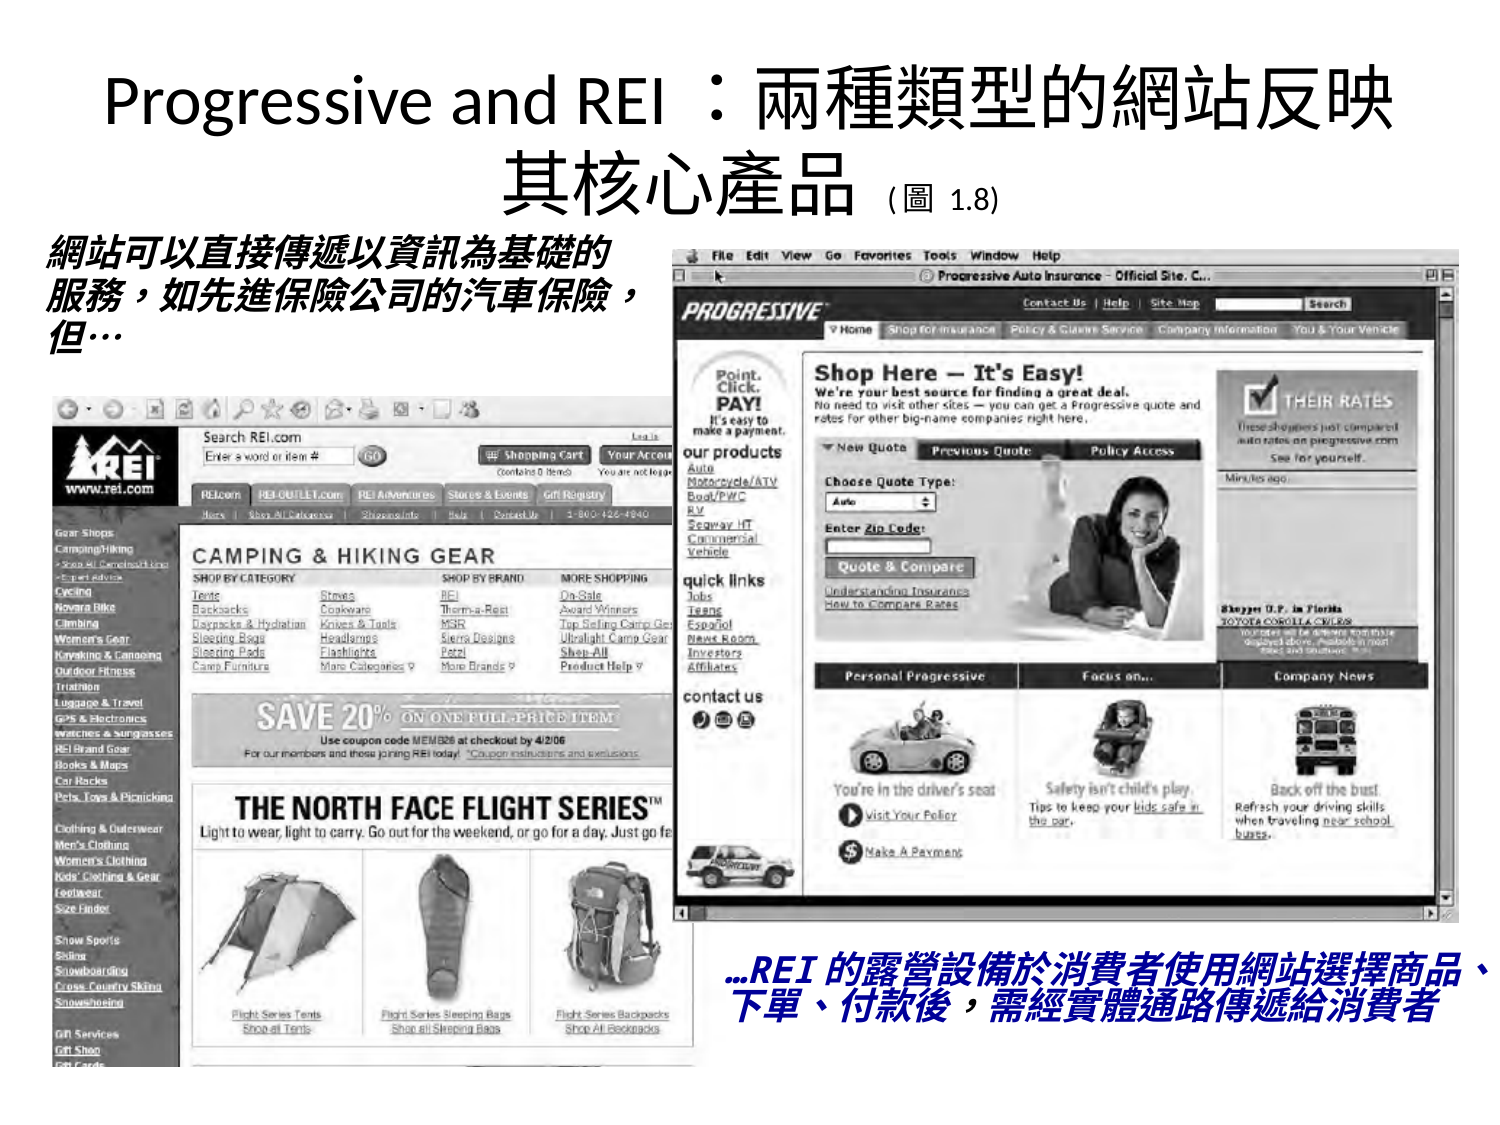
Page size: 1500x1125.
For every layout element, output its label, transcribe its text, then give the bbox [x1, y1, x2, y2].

text_box …REI的露營設備於消費者使用網站選擇商品、下單、付款後，需經實體通路傳遞給消費者 [844, 947, 1500, 1034]
title Progressive and REI：兩種類型的網站反映其核心產品 (圖 1.8) [75, 45, 1425, 233]
text_box 網站可以直接傳遞以資訊為基礎的服務，如先進保險公司的汽車保險，但… [31, 224, 653, 368]
picture [51, 249, 1459, 1067]
